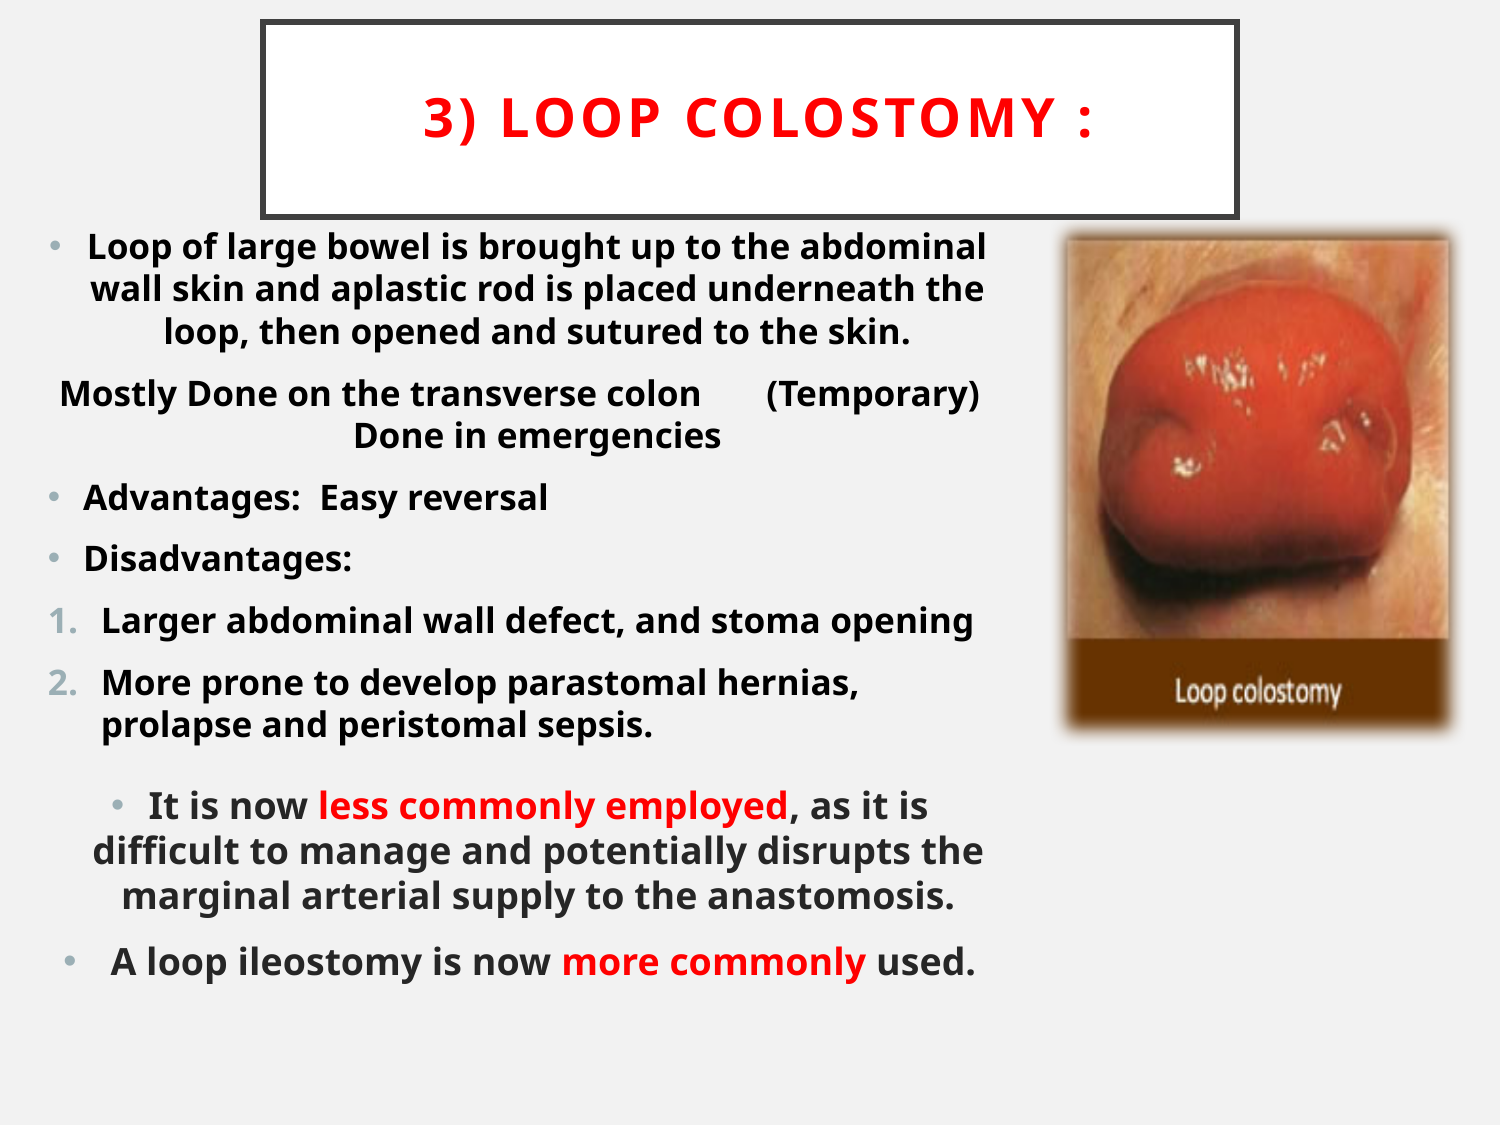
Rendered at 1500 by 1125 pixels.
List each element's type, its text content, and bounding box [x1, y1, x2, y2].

text_box It is now less commonly employed, as it is difficult to manage and potentially disrupts the marginal arterial supply to the anastomosis. A loop ileostomy is now more commonly used. [32, 774, 1007, 1125]
title 3) Loop Colostomy : [260, 19, 1240, 220]
list Loop of large bowel is brought up to the abdominal wall skin and aplastic rod is placed underneath the loop, then opened and sutured to the skin. Mostly Done on the transverse colon (Temporary) Done in emergencies Advantages: Easy reversal Disadvantages: Larger abdominal wall defect, and stoma opening More prone to develop parastomal hernias, prolapse and peristomal sepsis. [32, 217, 1007, 774]
picture [1048, 216, 1468, 747]
